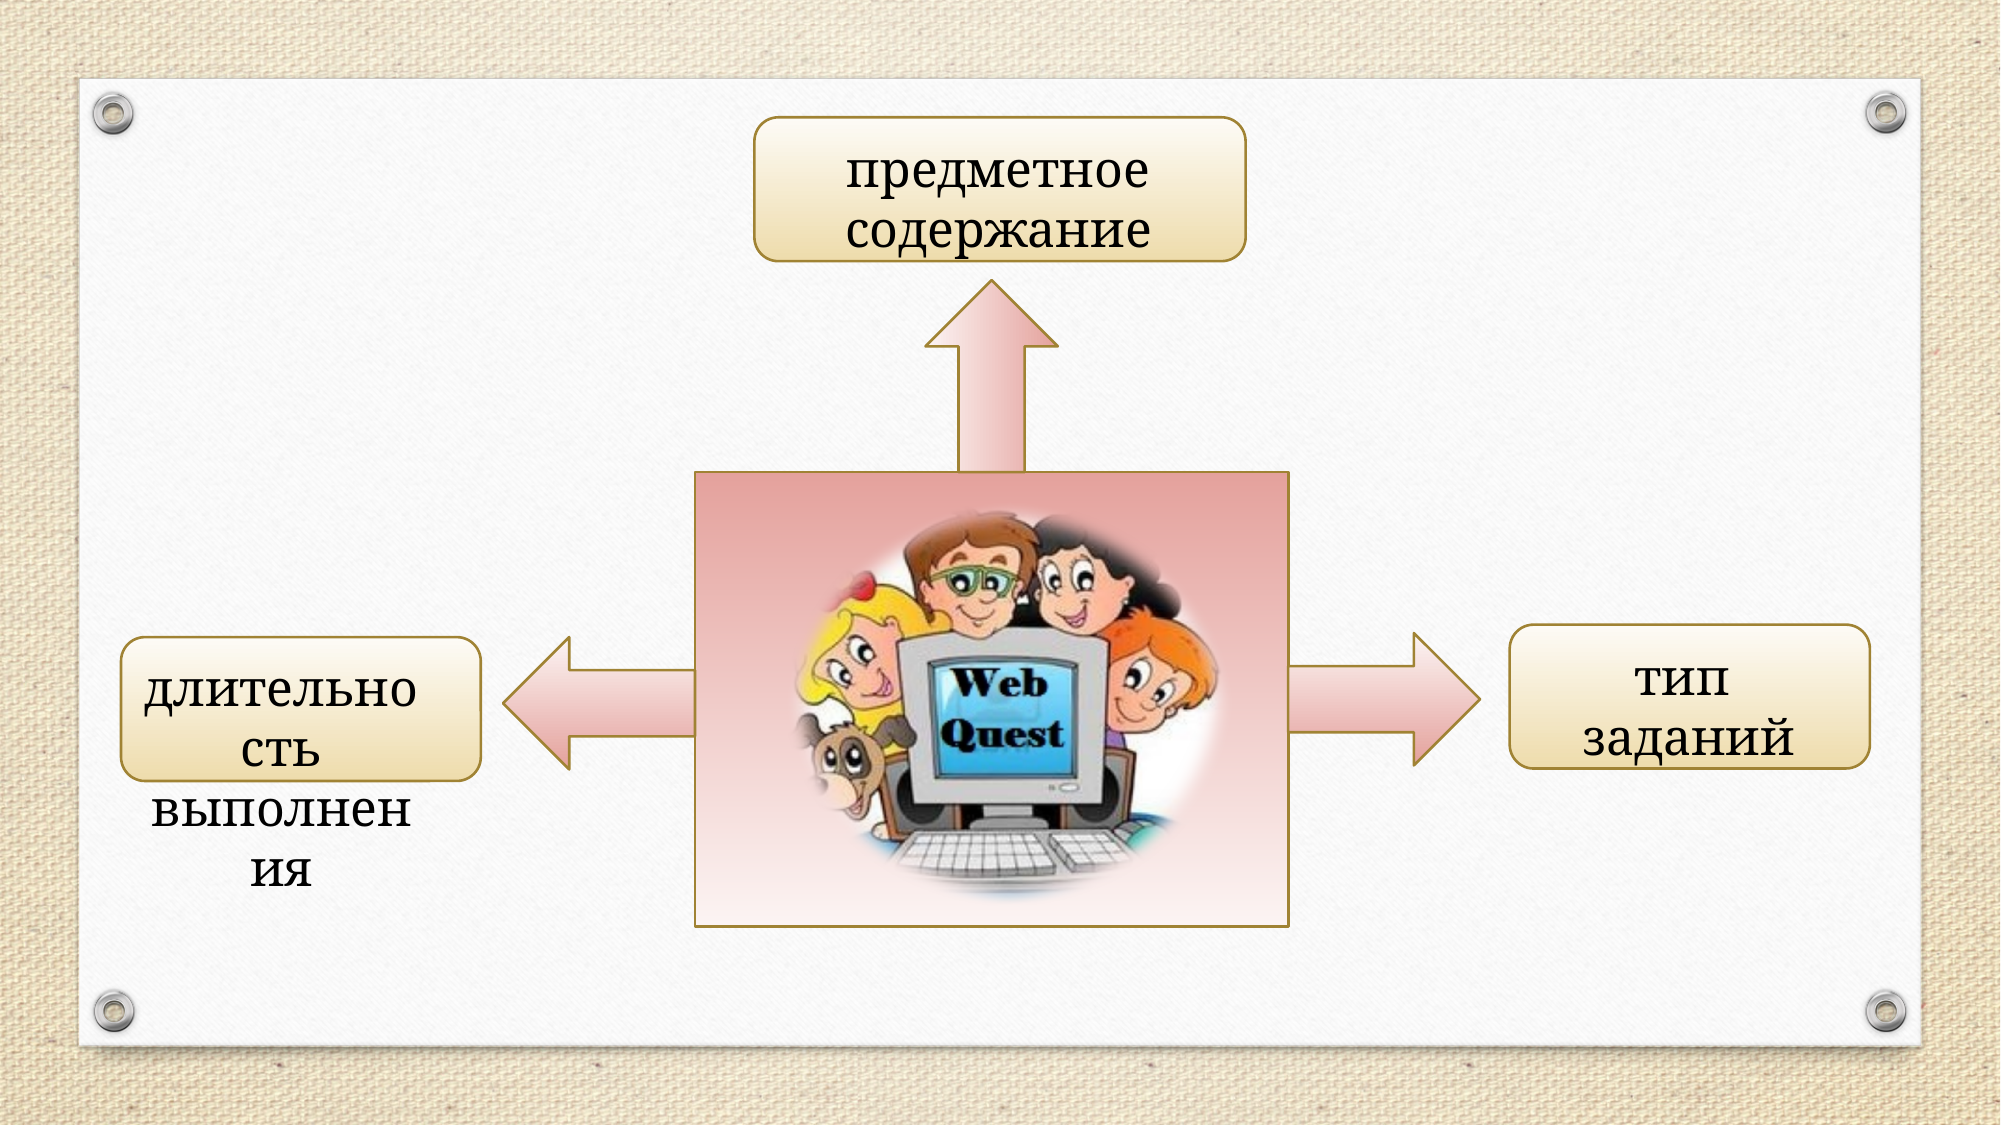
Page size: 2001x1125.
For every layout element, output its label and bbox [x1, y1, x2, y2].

text_box [1509, 624, 1871, 775]
text_box [694, 471, 1289, 927]
text_box [924, 279, 1059, 471]
text_box [754, 117, 1246, 267]
text_box [1289, 631, 1482, 767]
picture [0, 0, 2001, 1125]
text_box [120, 636, 481, 786]
text_box [502, 635, 694, 771]
